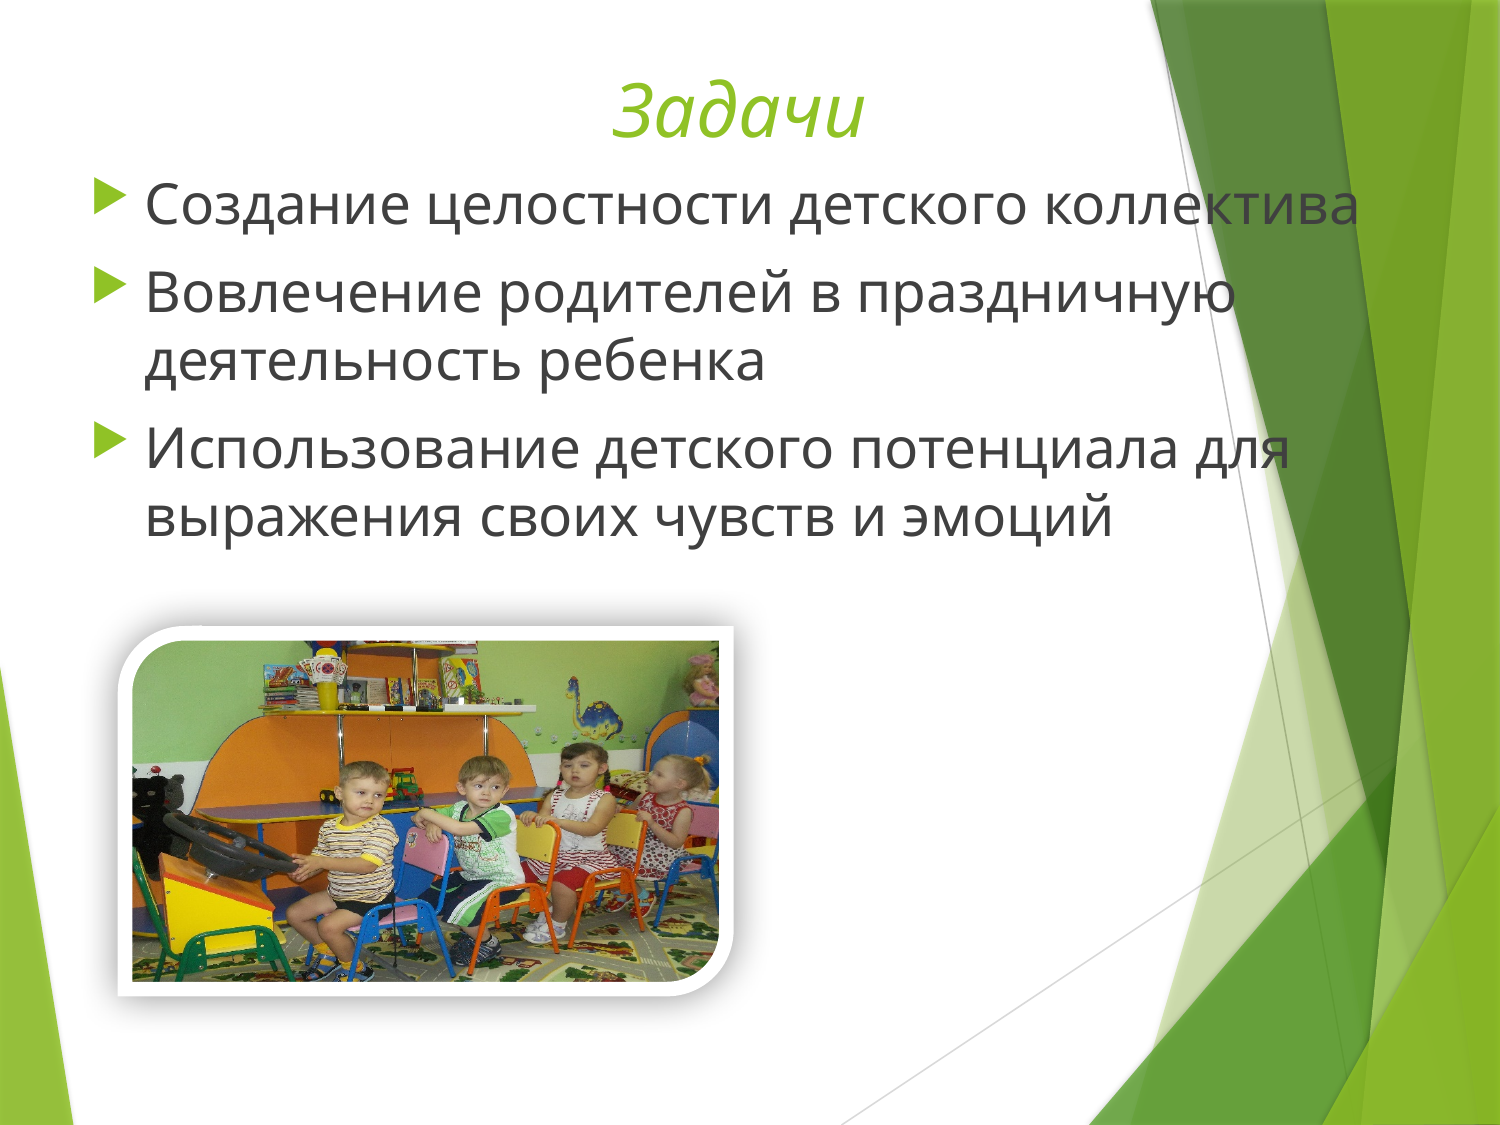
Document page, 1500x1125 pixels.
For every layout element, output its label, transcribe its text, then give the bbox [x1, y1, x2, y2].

list Создание целостности детского коллектива Вовлечение родителей в праздничную деятельность ребенка Использование детского потенциала для выражения своих чувств и эмоций [75, 160, 1425, 558]
picture [124, 632, 727, 990]
title Задачи [75, 54, 1425, 160]
